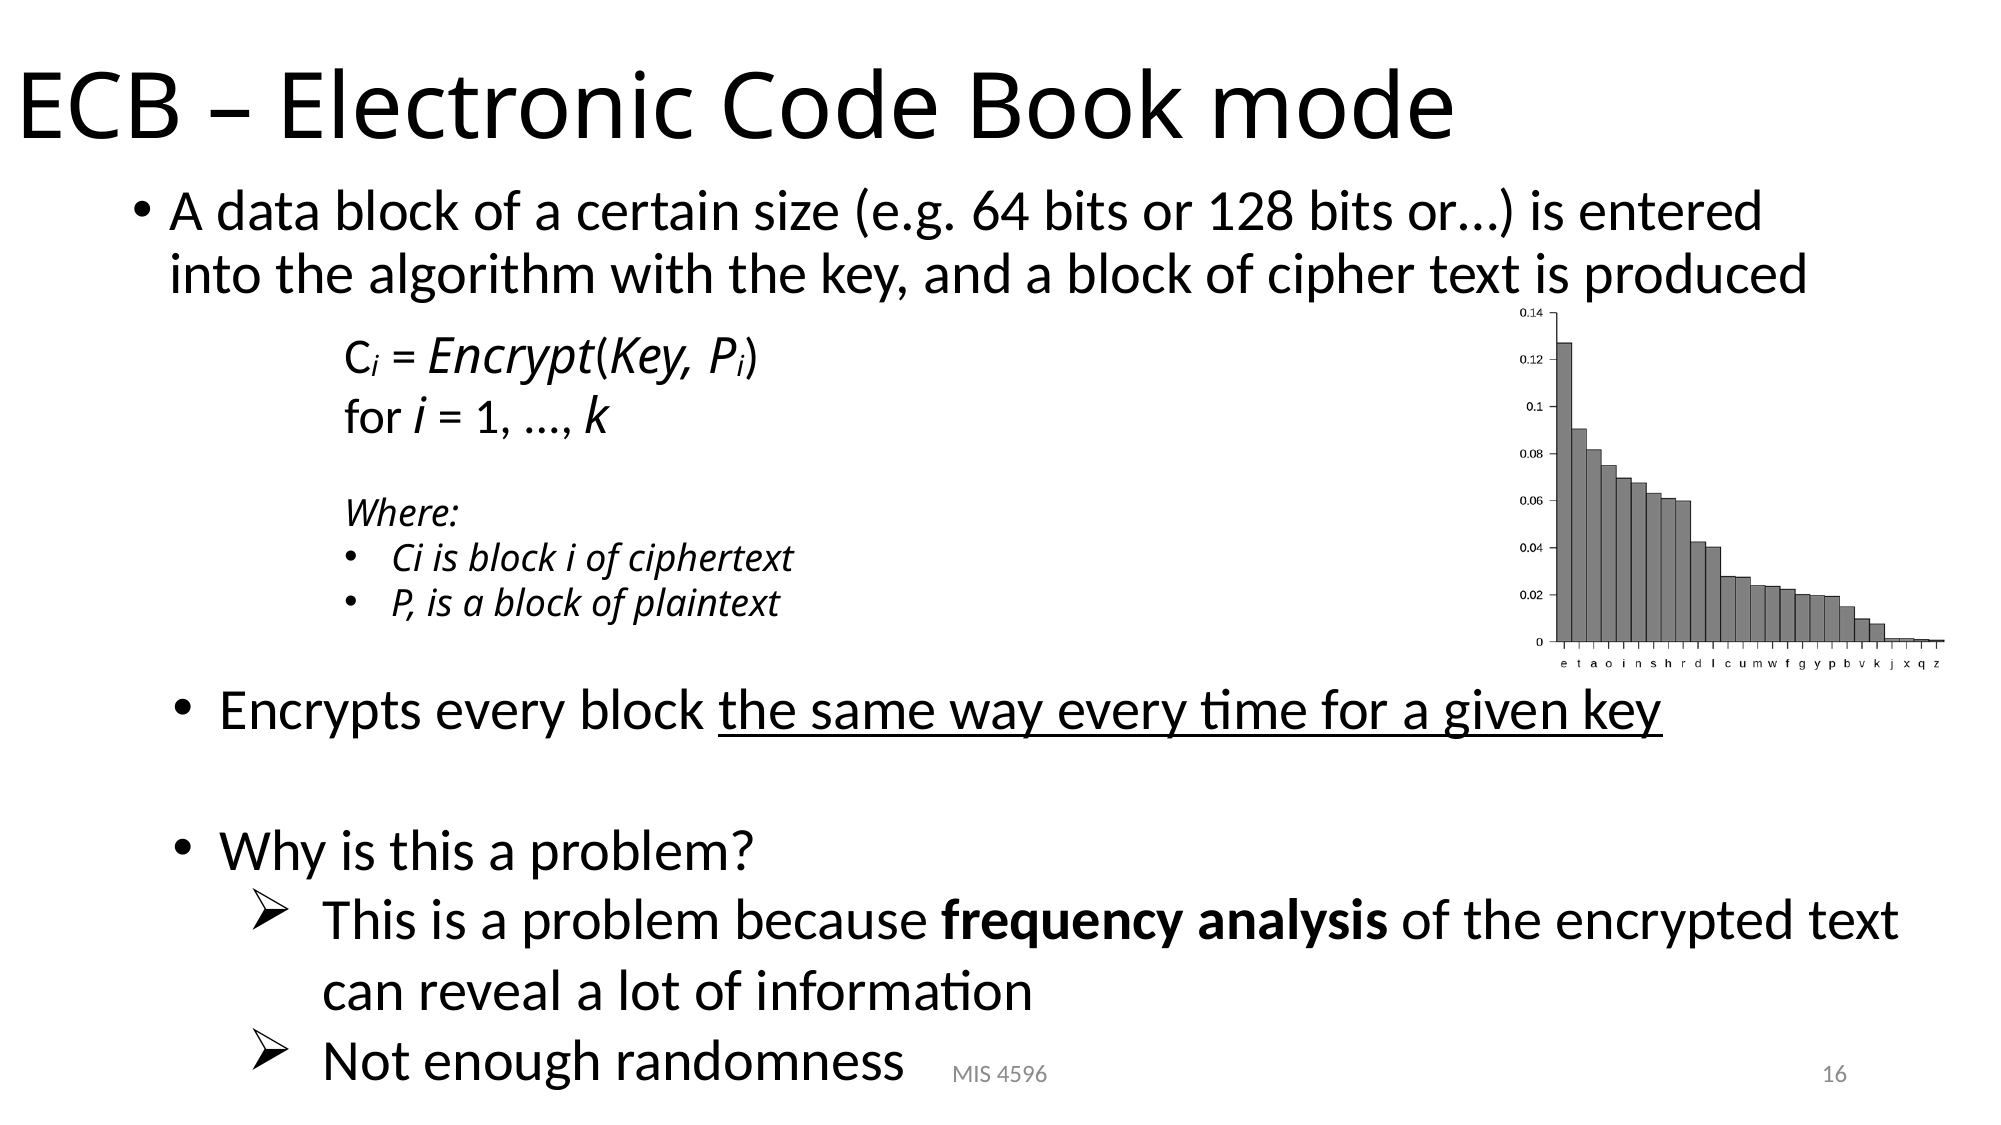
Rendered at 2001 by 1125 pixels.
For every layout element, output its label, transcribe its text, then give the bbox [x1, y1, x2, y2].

list A data block of a certain size (e.g. 64 bits or 128 bits or…) is entered into the algorithm with the key, and a block of cipher text is produced [117, 173, 1843, 887]
slide_number 16 [1412, 1042, 1863, 1103]
footer MIS 4596 [662, 1042, 1338, 1103]
text_box Encrypts every block the same way every time for a given key Why is this a problem? This is a problem because frequency analysis of the encrypted text can reveal a lot of information Not enough randomness [157, 664, 1937, 1099]
title ECB – Electronic Code Book mode [0, 0, 1725, 218]
picture [1487, 299, 1960, 677]
text_box Ci = Encrypt(Key, Pi) for i = 1, ..., k Where: Ci is block i of ciphertext P, is a block of plaintext [329, 316, 1487, 631]
